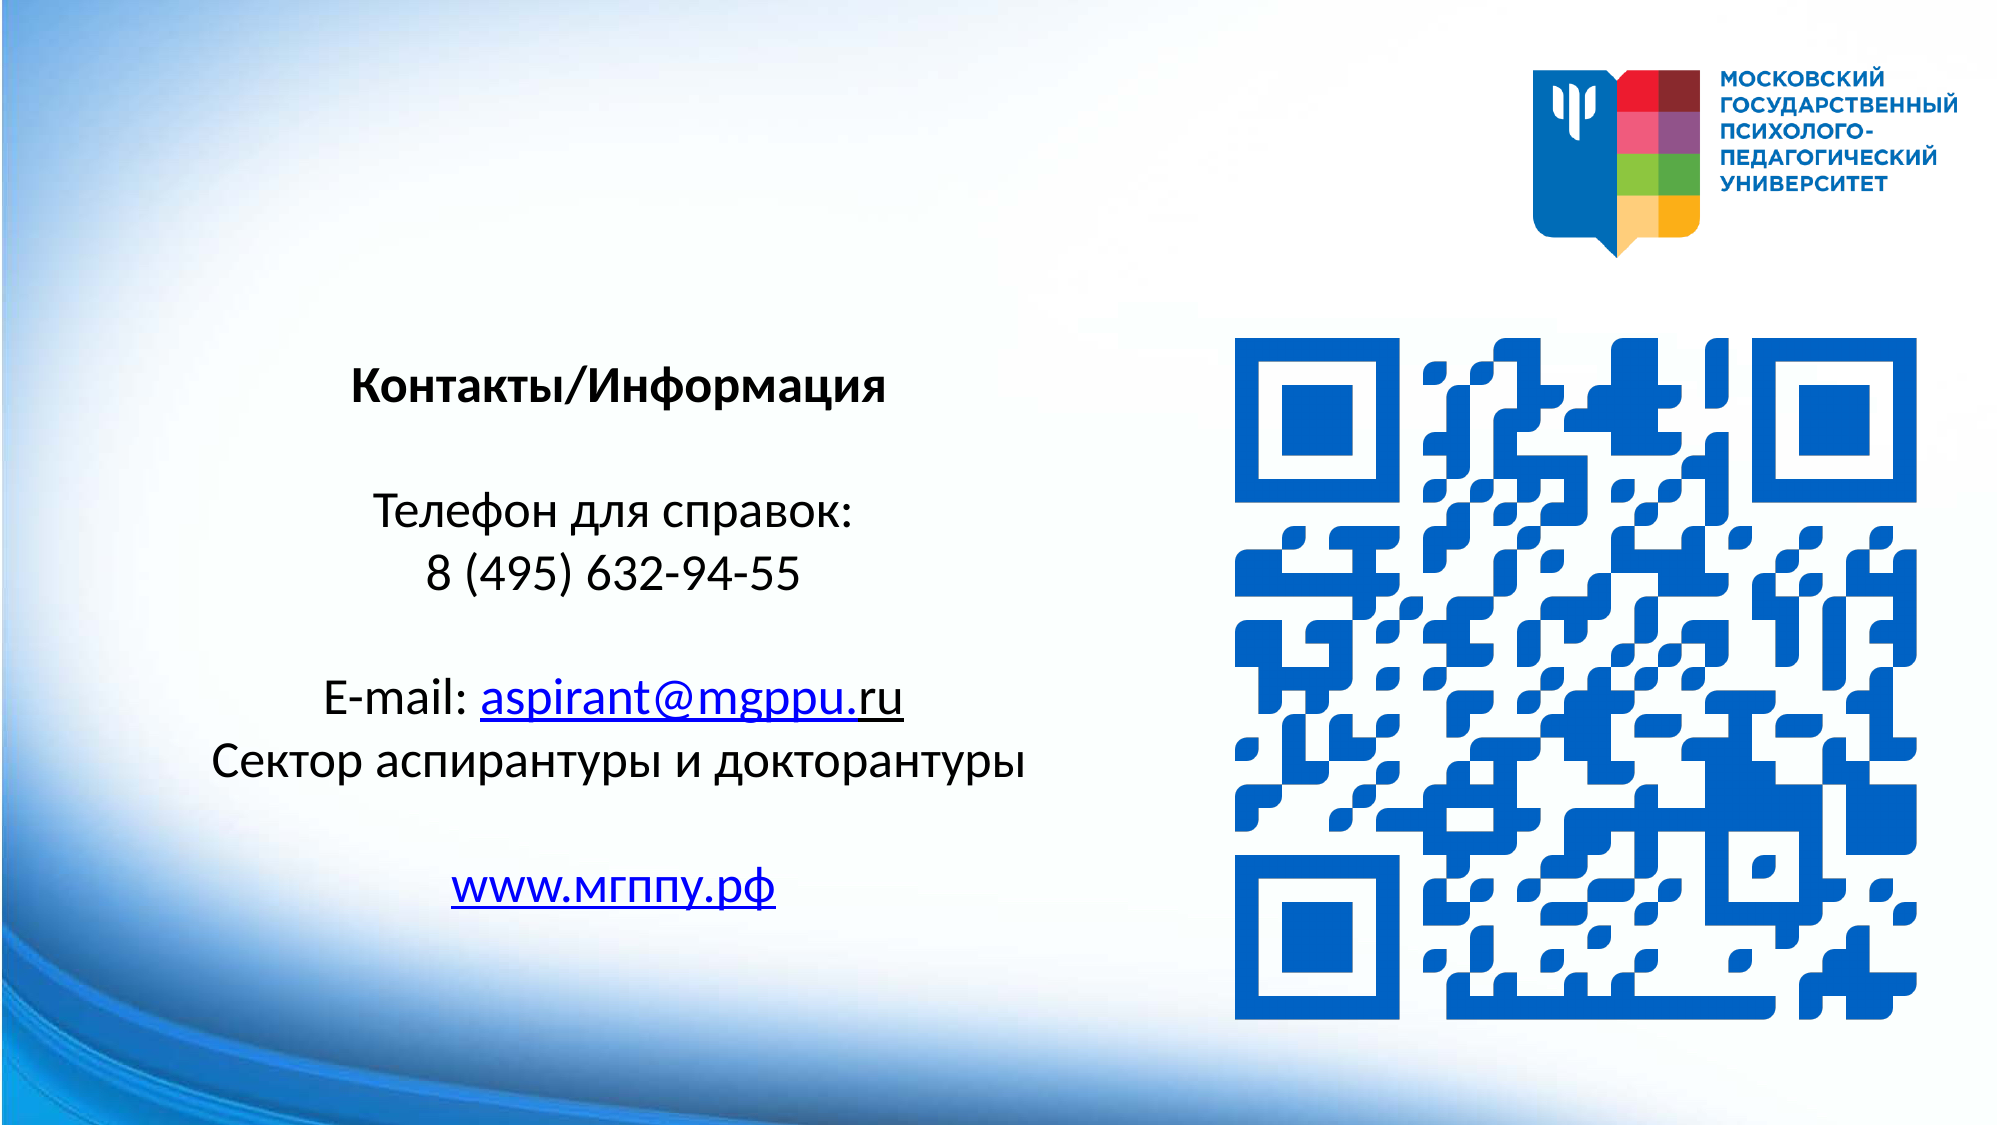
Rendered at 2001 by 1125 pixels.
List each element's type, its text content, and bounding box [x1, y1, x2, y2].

text_box Контакты/Информация Телефон для справок: 8 (495) 632-94-55 E-mail: aspirant@mgppu.ru Сектор аспирантуры и докторантуры www.мгппу.рф [156, 343, 1083, 921]
picture [0, 0, 2001, 1125]
